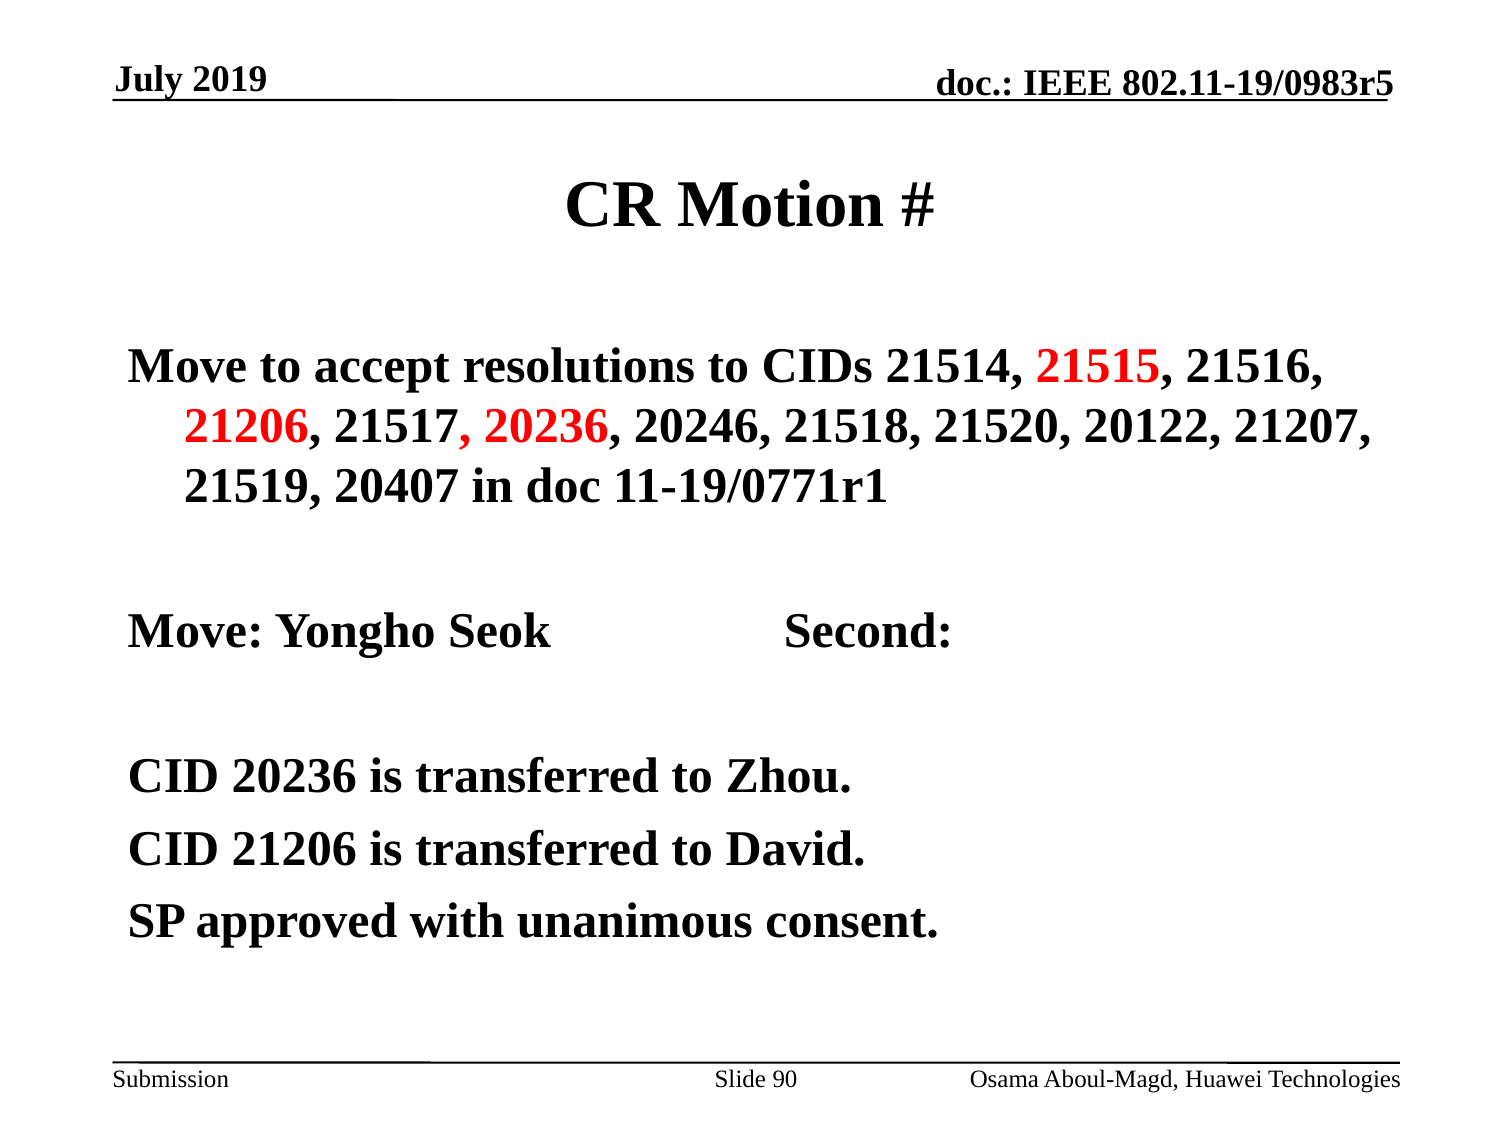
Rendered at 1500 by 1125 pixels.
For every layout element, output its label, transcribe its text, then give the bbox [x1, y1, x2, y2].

slide_number Slide 90 [712, 1061, 800, 1123]
title CR Motion # [112, 112, 1388, 288]
list Move to accept resolutions to CIDs 21514, 21515, 21516, 21206, 21517, 20236, 20246, 21518, 21520, 20122, 21207, 21519, 20407 in doc 11-19/0771r1 Move: Yongho Seok Second: CID 20236 is transferred to Zhou. CID 21206 is transferred to David. SP approved with unanimous consent. [112, 324, 1388, 1000]
footer Osama Aboul-Magd, Huawei Technologies [878, 1061, 1402, 1093]
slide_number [114, 54, 423, 100]
